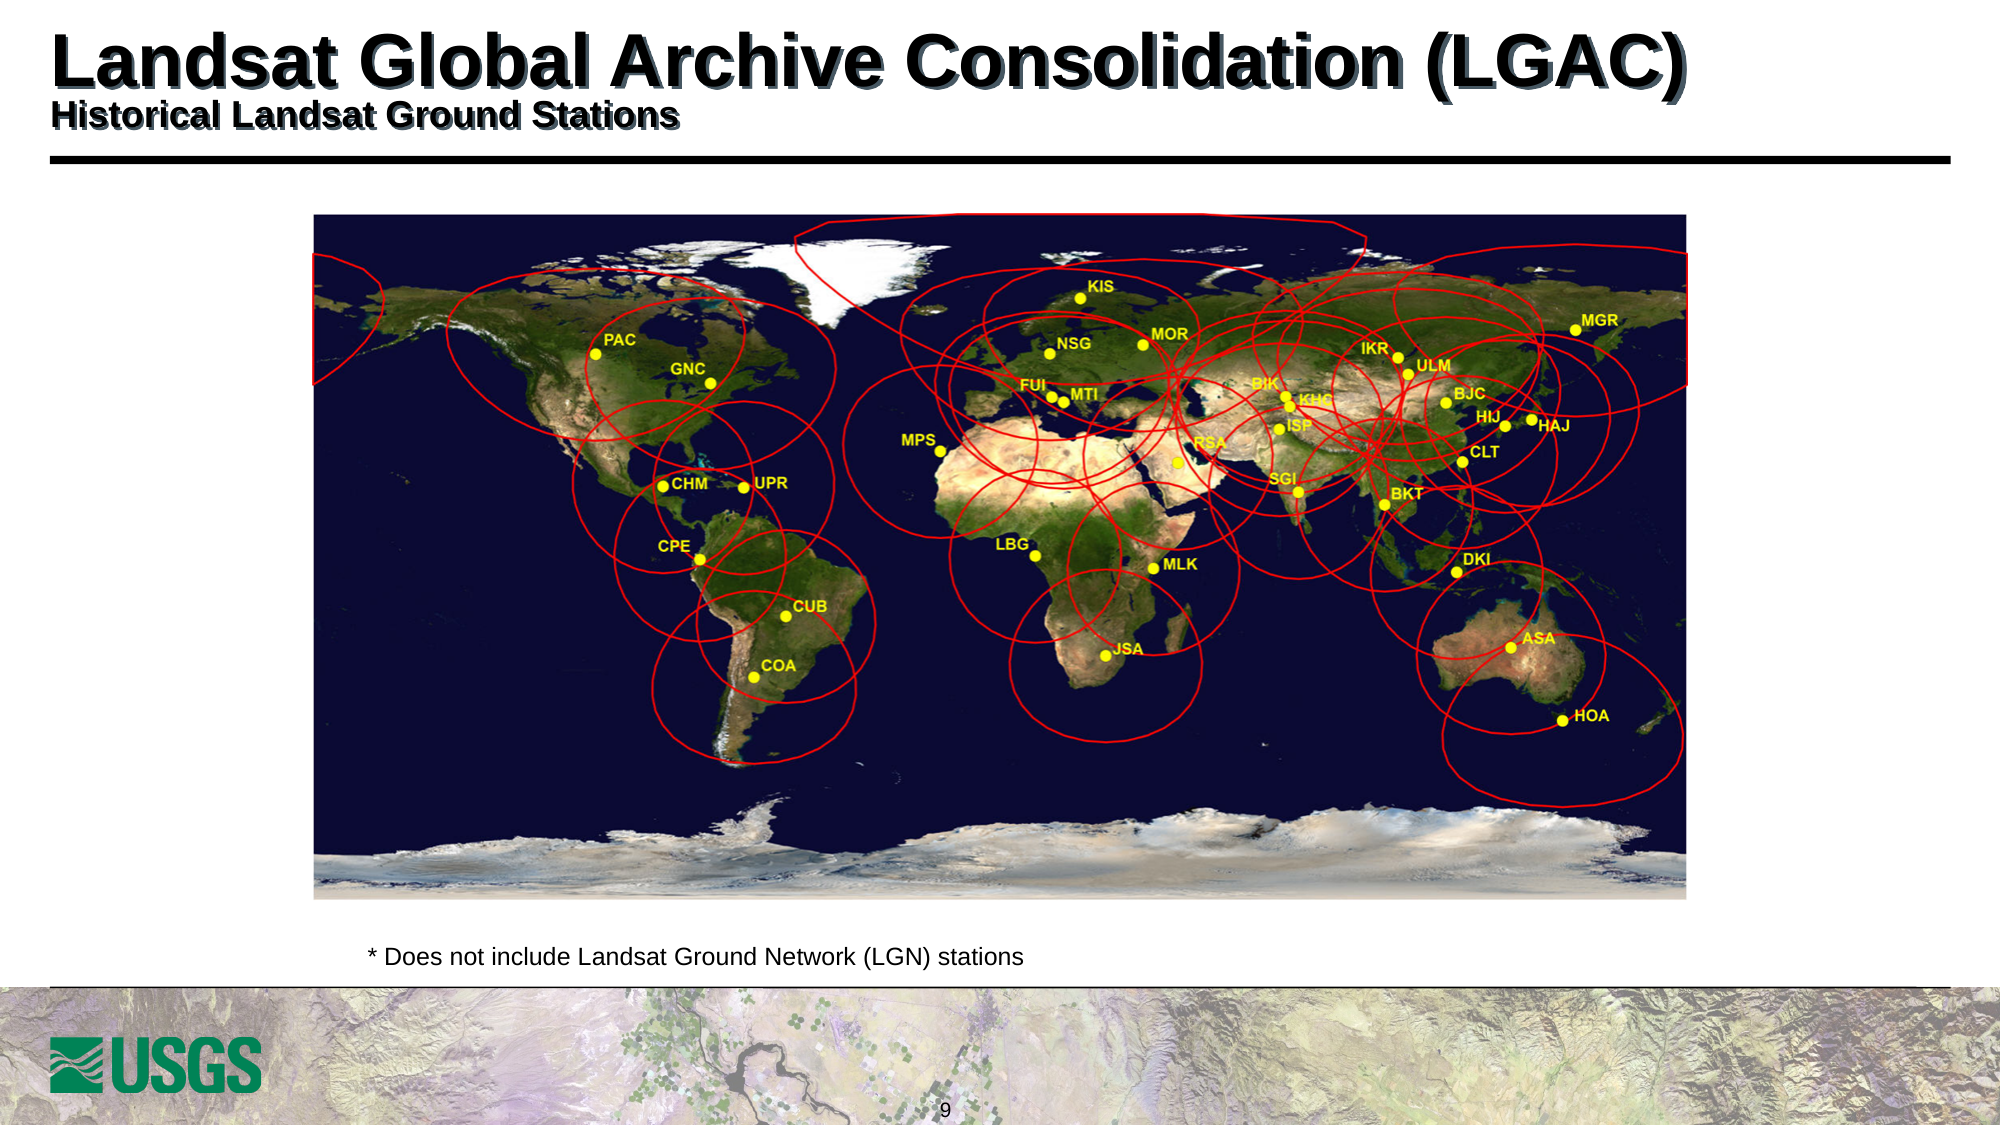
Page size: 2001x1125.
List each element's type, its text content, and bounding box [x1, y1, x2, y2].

title Landsat Global Archive Consolidation (LGAC) Historical Landsat Ground Stations [35, 29, 1951, 138]
text_box * Does not include Landsat Ground Network (LGN) stations [352, 933, 1041, 979]
picture [0, 987, 2000, 1125]
picture [312, 212, 1688, 902]
